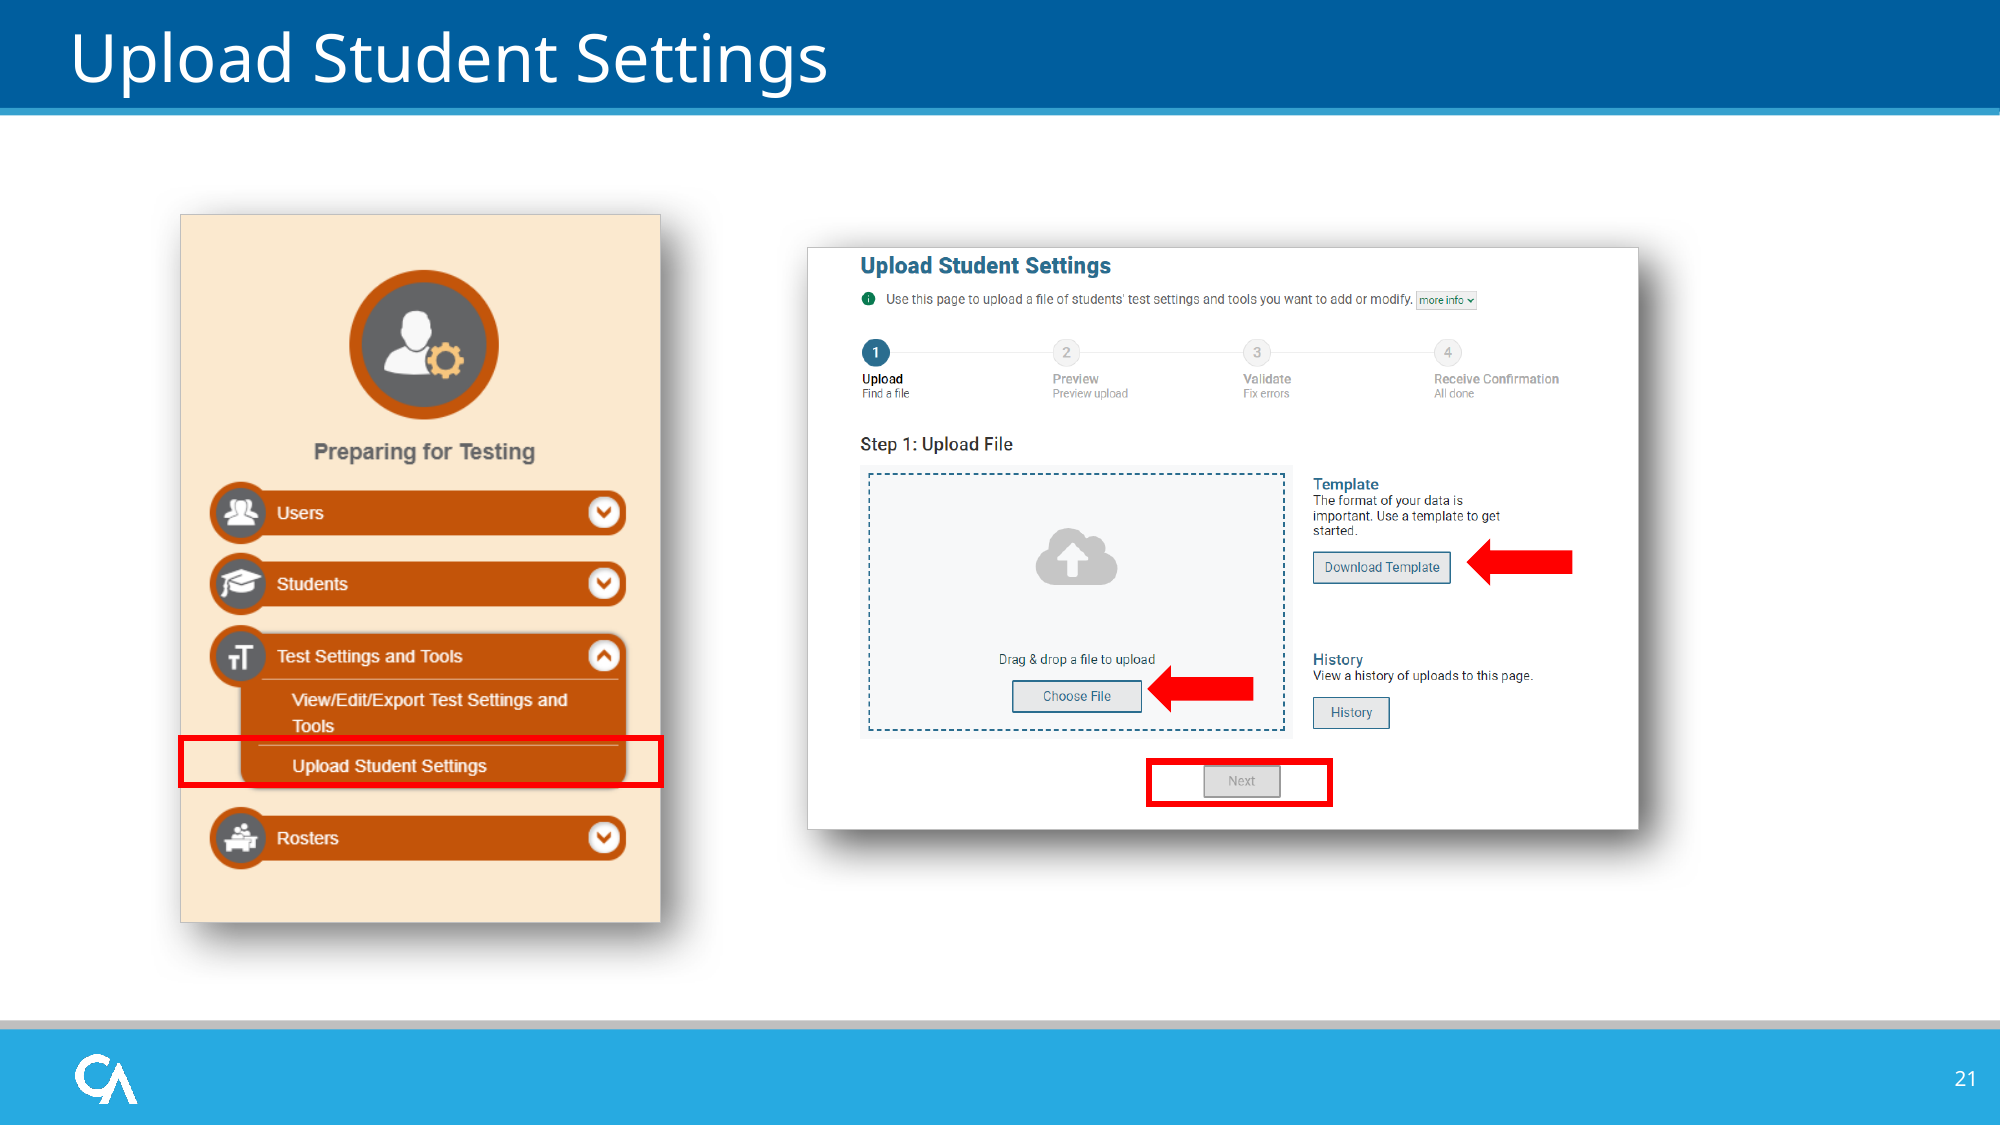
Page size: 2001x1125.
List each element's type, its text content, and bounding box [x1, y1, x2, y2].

title Upload Student Settings [69, 10, 1878, 96]
picture [807, 247, 1639, 830]
picture [180, 214, 661, 923]
slide_number 21 [1877, 1057, 1993, 1103]
picture [75, 1054, 138, 1104]
